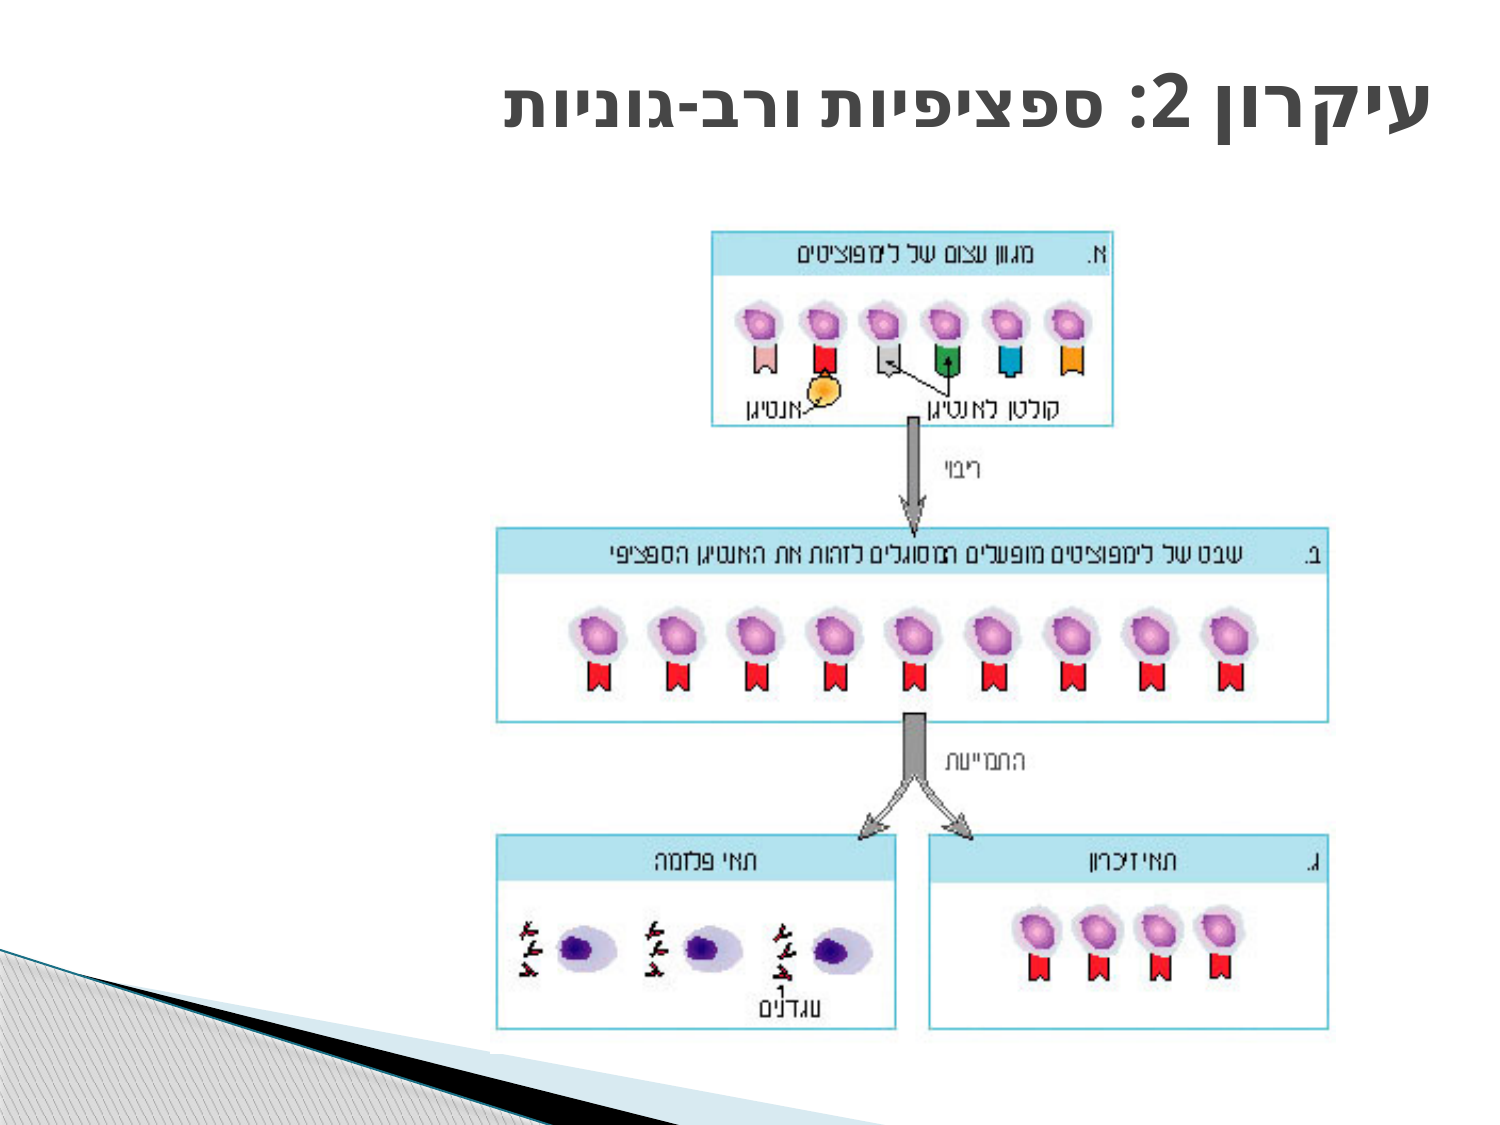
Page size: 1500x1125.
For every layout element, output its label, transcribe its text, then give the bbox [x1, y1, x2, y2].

title עיקרון 2: ספציפיות ורב-גוניות [147, 19, 1451, 244]
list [489, 207, 1336, 1054]
